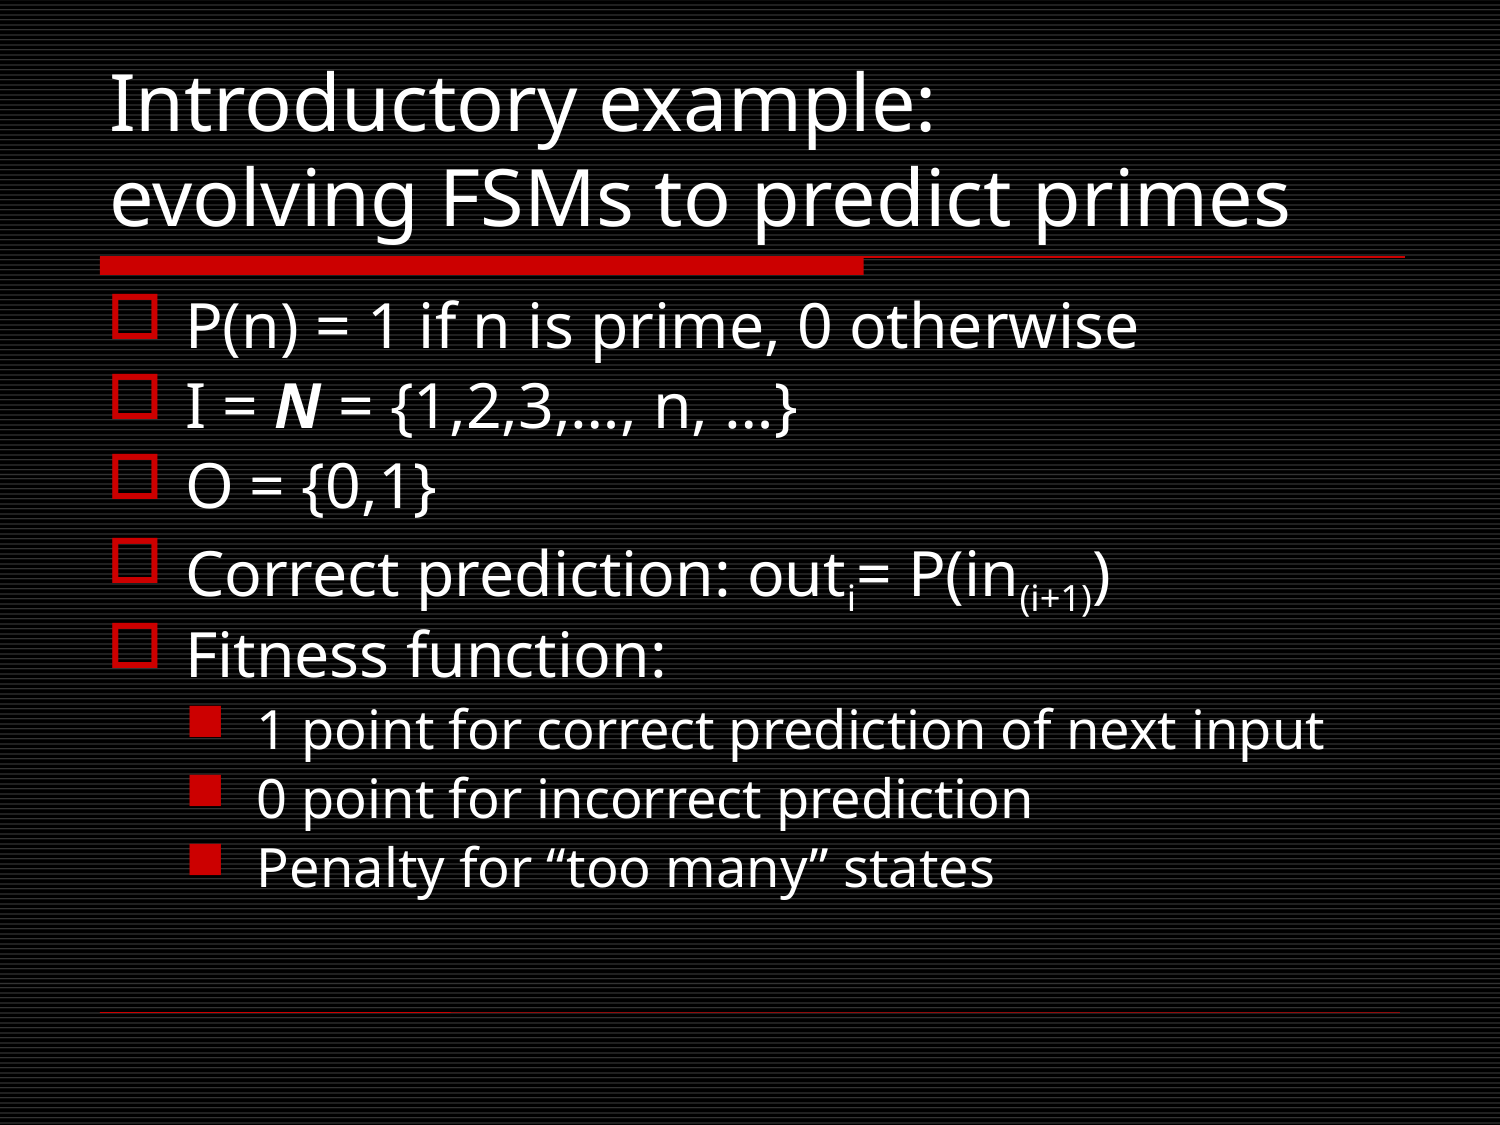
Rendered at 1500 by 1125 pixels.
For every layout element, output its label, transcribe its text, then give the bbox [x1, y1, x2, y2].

title Introductory example: evolving FSMs to predict primes [94, 50, 1407, 250]
list P(n) = 1 if n is prime, 0 otherwise I = N = {1,2,3,…, n, …} O = {0,1} Correct prediction: outi= P(in(i+1)) Fitness function: 1 point for correct prediction of next input 0 point for incorrect prediction Penalty for “too many” states [92, 287, 1406, 988]
picture [0, 0, 1500, 1125]
